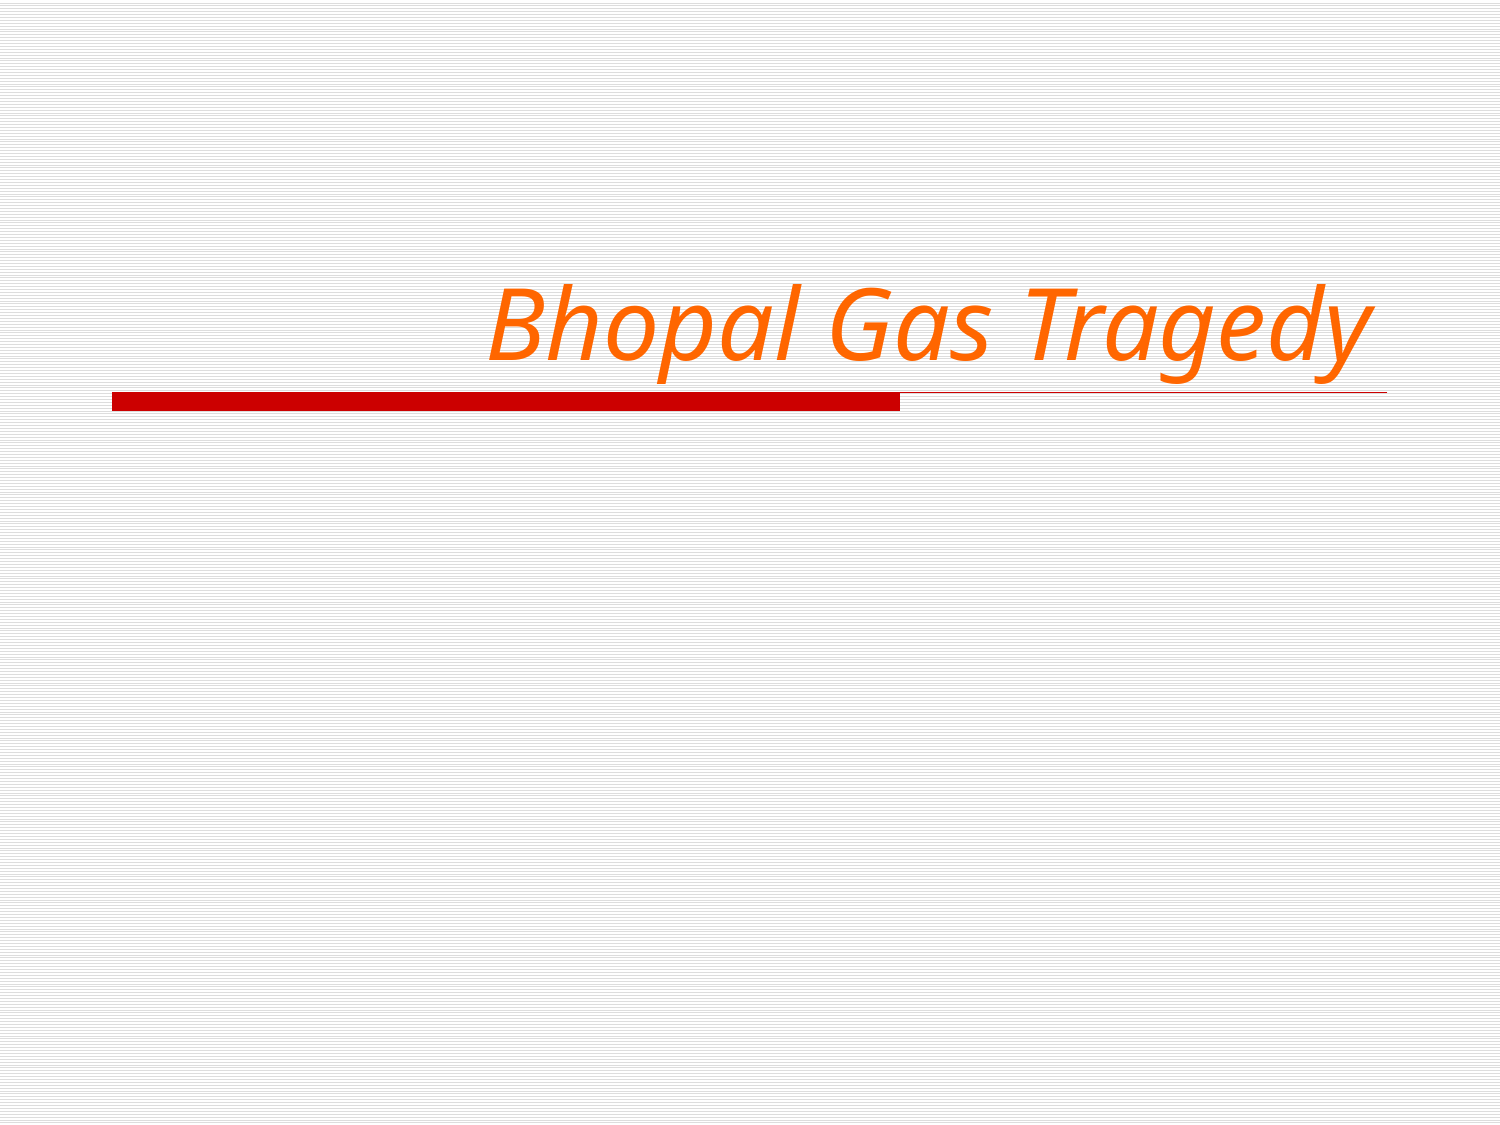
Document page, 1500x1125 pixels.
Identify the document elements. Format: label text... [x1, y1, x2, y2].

title Bhopal Gas Tragedy [112, 162, 1388, 388]
